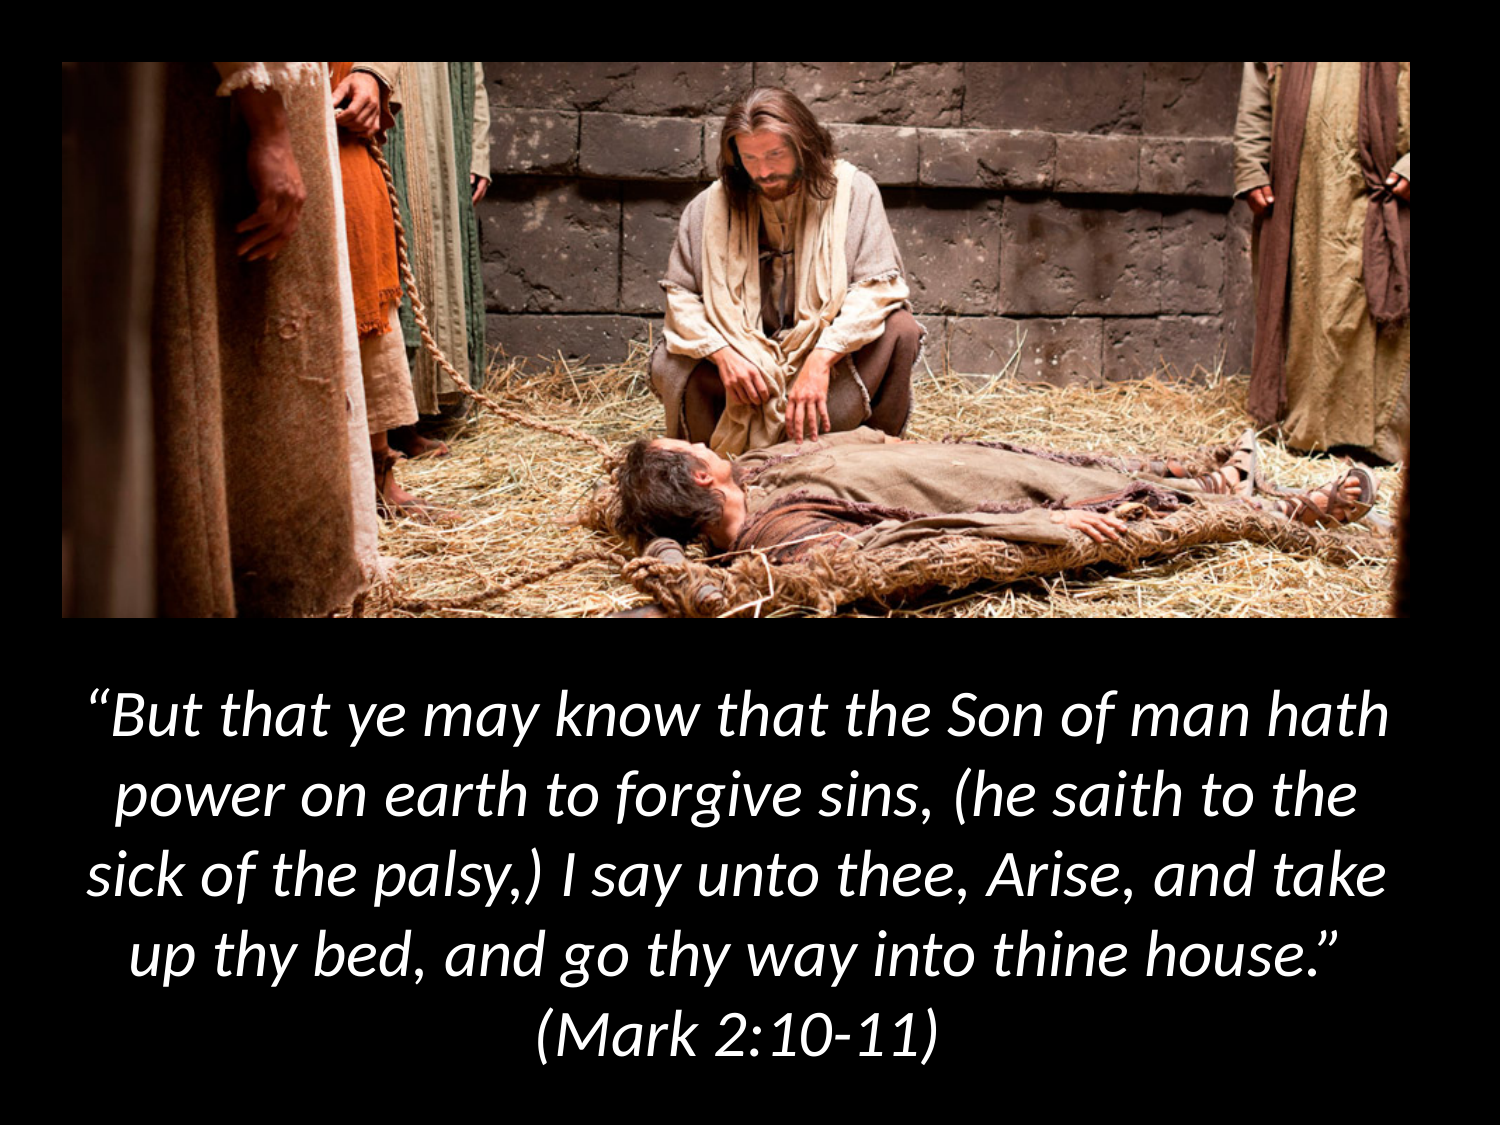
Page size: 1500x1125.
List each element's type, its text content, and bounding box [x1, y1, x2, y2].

text_box “But that ye may know that the Son of man hath power on earth to forgive sins, (he saith to the sick of the palsy,) I say unto thee, Arise, and take up thy bed, and go thy way into thine house.” (Mark 2:10-11) [62, 662, 1413, 1077]
picture [62, 62, 1410, 618]
